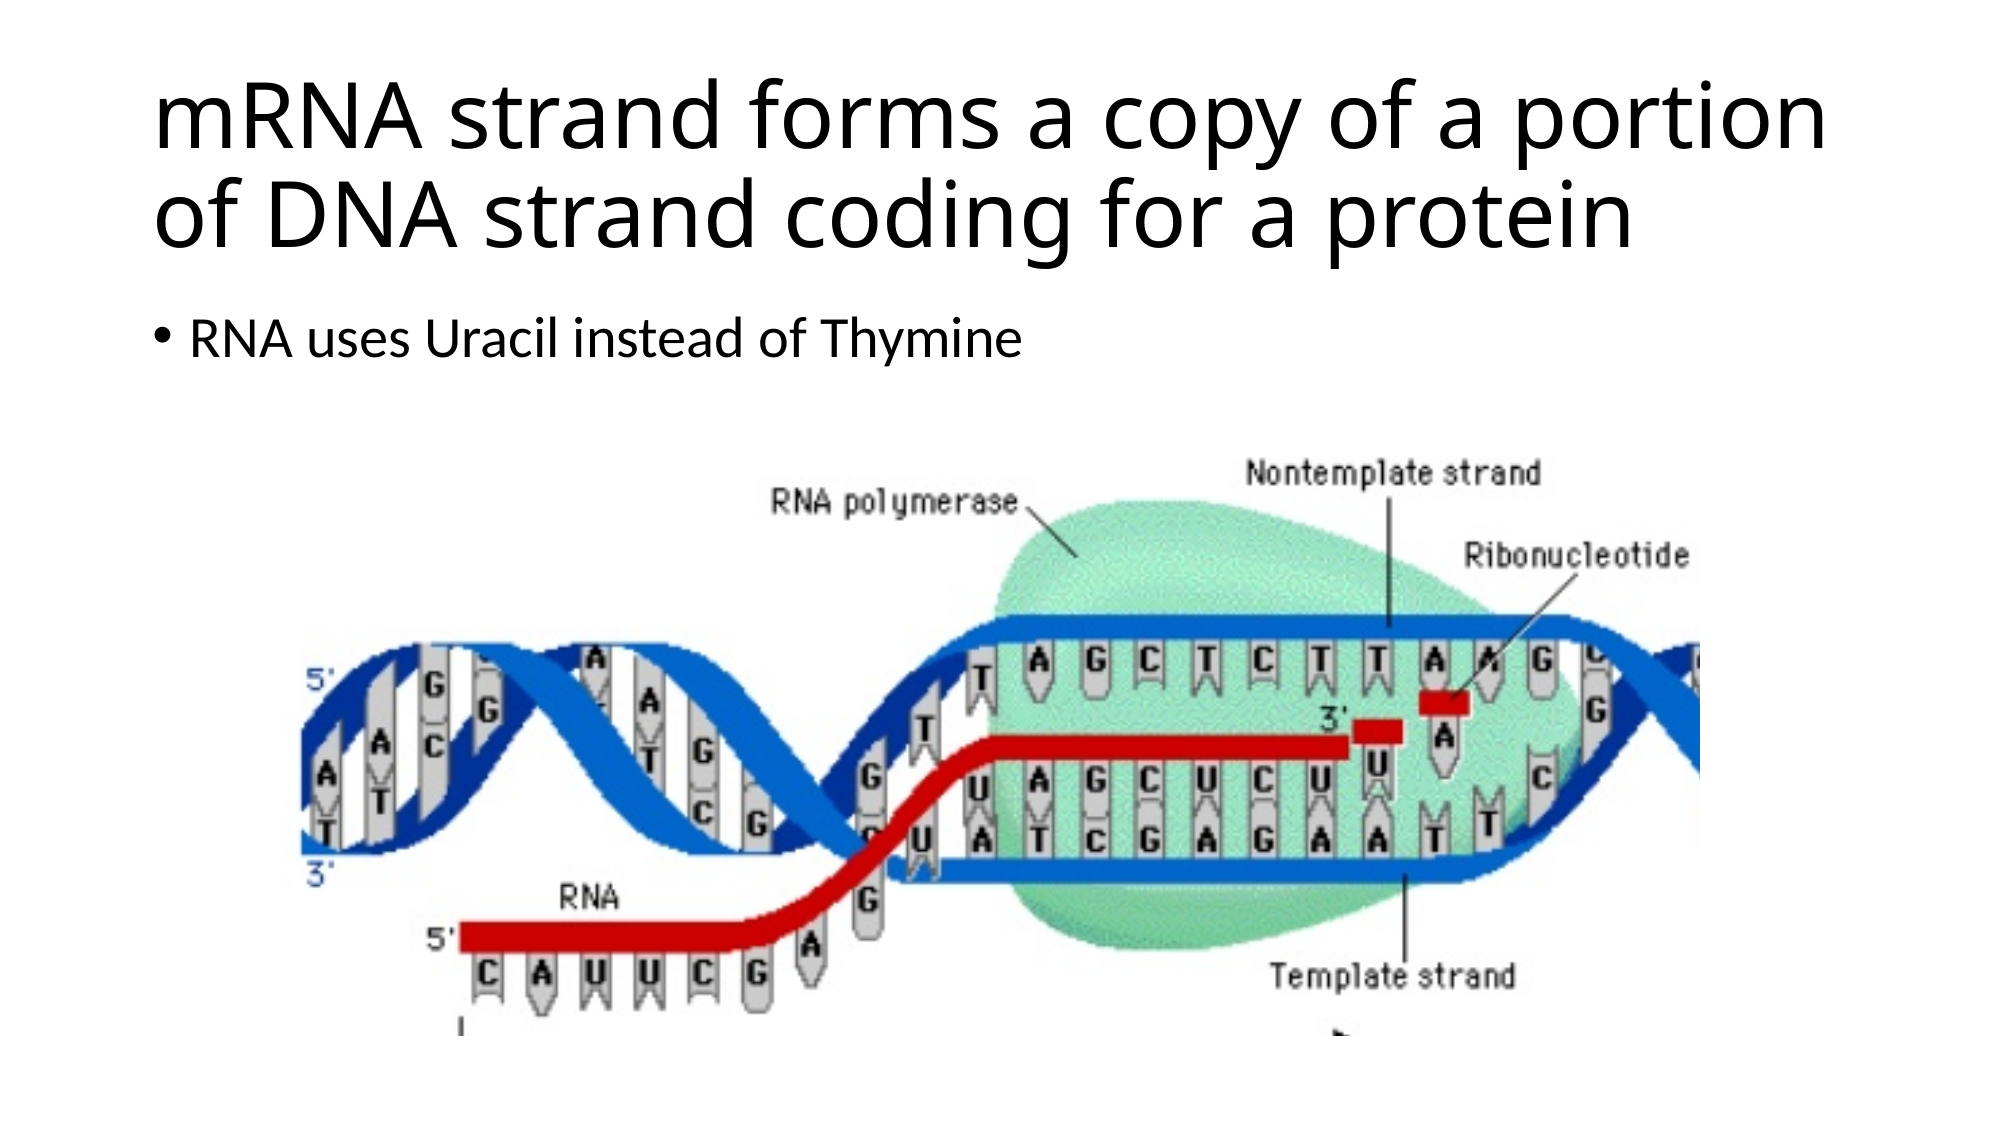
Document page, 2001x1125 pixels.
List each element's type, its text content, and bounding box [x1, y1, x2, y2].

title mRNA strand forms a copy of a portion of DNA strand coding for a protein [137, 59, 1863, 278]
picture [277, 440, 1700, 1036]
list RNA uses Uracil instead of Thymine [137, 299, 1863, 1014]
